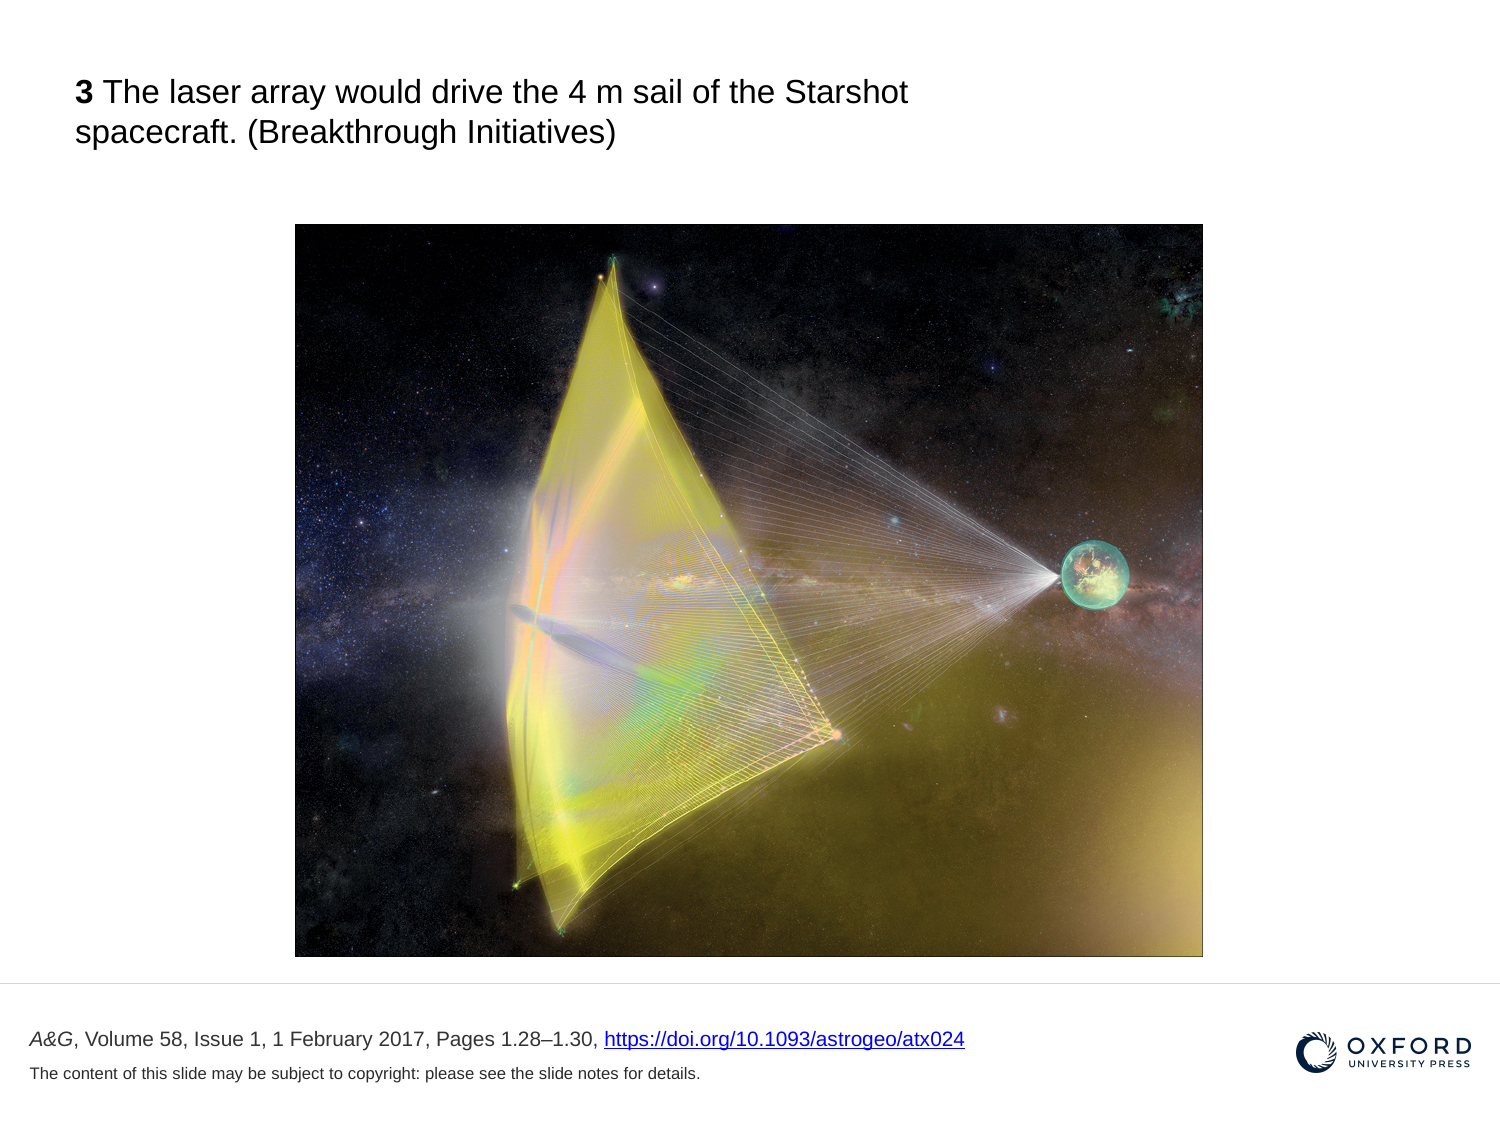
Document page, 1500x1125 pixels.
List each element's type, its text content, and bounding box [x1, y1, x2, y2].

footer A&G, Volume 58, Issue 1, 1 February 2017, Pages 1.28–1.30, https://doi.org/10.1093/astrogeo/atx024 The content of this slide may be subject to copyright: please see the slide notes for details. [0, 983, 1260, 1125]
picture [1296, 1032, 1471, 1073]
title 3 The laser array would drive the 4 m sail of the Starshot spacecraft. (Breakthrough Initiatives) [75, 69, 1078, 171]
picture [295, 224, 1203, 957]
